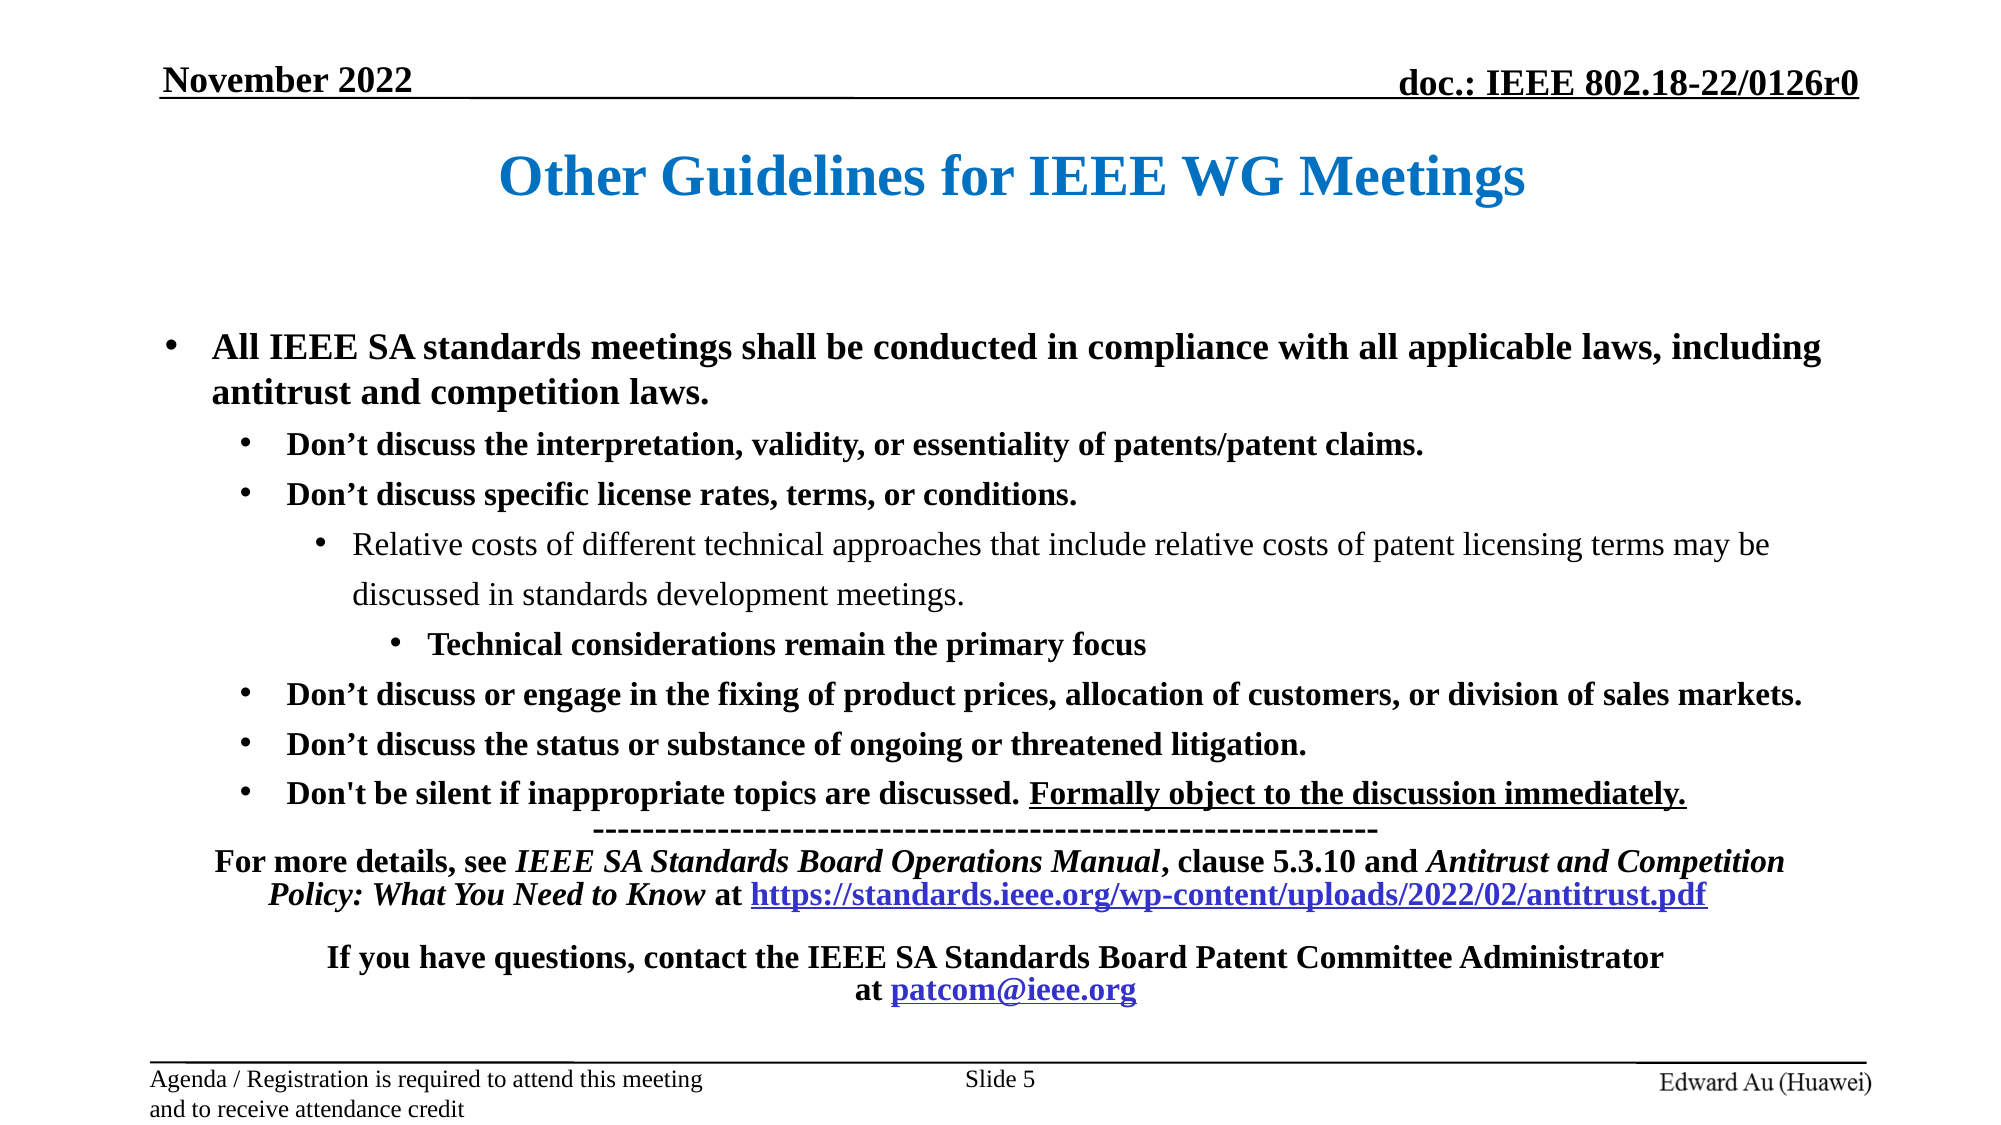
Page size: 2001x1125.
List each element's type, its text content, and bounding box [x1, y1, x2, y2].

title Other Guidelines for IEEE WG Meetings [162, 99, 1864, 246]
slide_number Slide 5 [925, 1061, 1076, 1123]
picture [1174, 1058, 1887, 1113]
text_box All IEEE SA standards meetings shall be conducted in compliance with all applicable laws, including antitrust and competition laws. Don’t discuss the interpretation, validity, or essentiality of patents/patent claims. Don’t discuss specific license rates, terms, or conditions. Relative costs of different technical approaches that include relative costs of patent licensing terms may be discussed in standards development meetings. Technical considerations remain the primary focus Don’t discuss or engage in the fixing of product prices, allocation of customers, or division of sales markets. Don’t discuss the status or substance of ongoing or threatened litigation. Don't be silent if inappropriate topics are discussed. Formally object to the discussion immediately. --------------------------------------------------------------- For more details, see IEEE SA Standards Board Operations Manual, clause 5.3.10 and Antitrust and Competition Policy: What You Need to Know at https://standards.ieee.org/wp-content/uploads/2022/02/antitrust.pdf If you have questions, contact the IEEE SA Standards Board Patent Committee Administrator at patcom@ieee.org [149, 275, 1851, 1040]
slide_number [162, 54, 526, 99]
